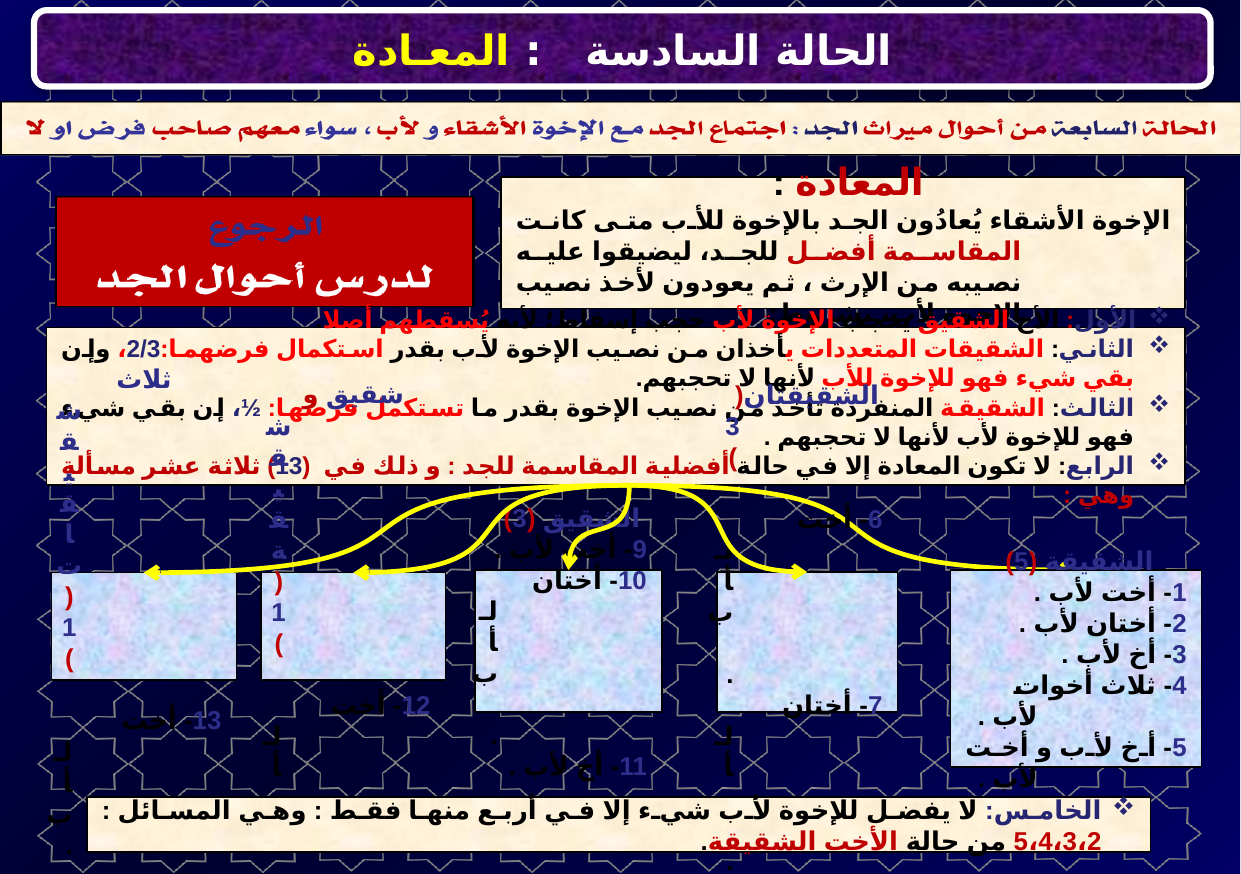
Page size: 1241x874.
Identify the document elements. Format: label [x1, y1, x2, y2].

text_box [342, 285, 431, 772]
text_box [674, 439, 762, 618]
text_box [809, 304, 896, 752]
text_box [1207, 11, 1213, 86]
text_box [447, 390, 536, 668]
picture [0, 0, 1241, 874]
text_box [556, 496, 642, 559]
